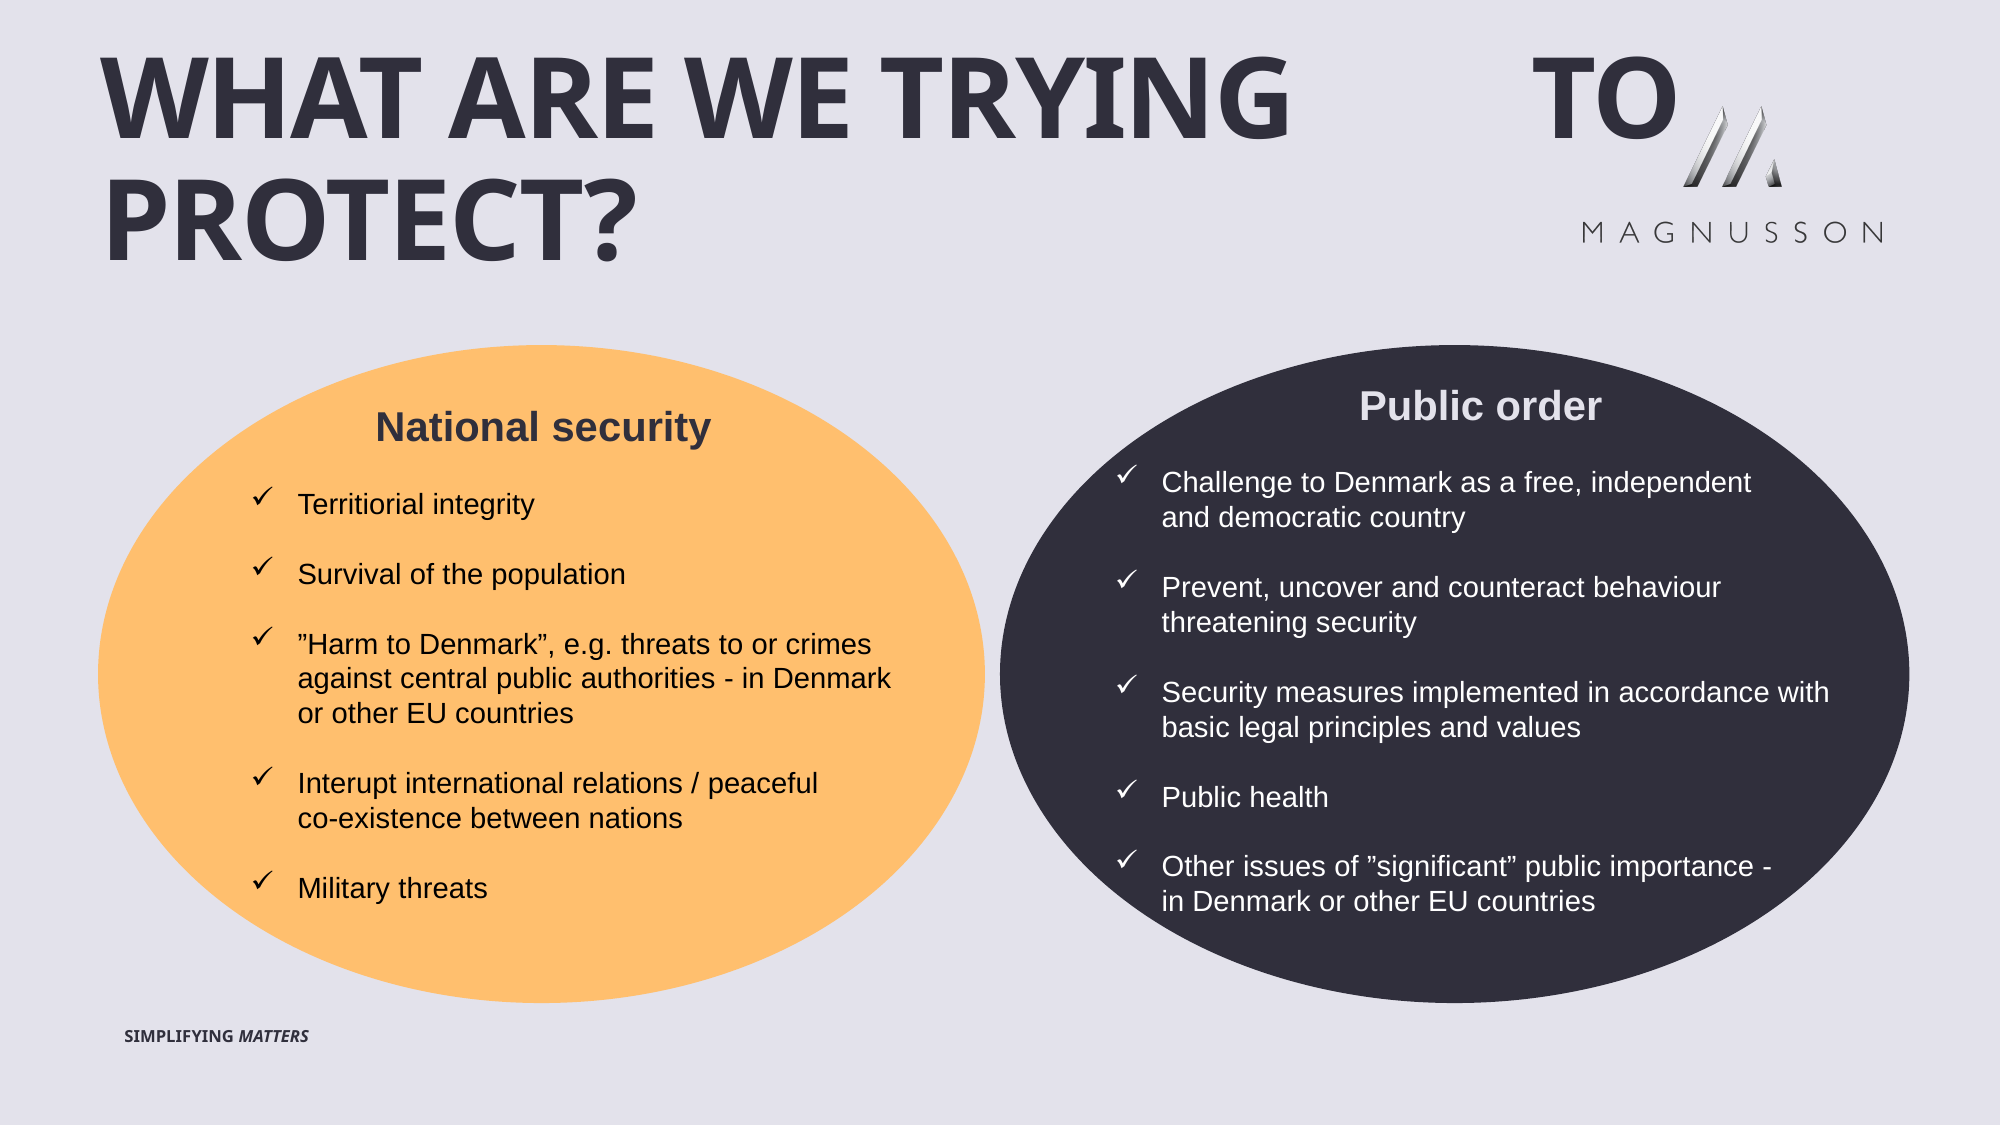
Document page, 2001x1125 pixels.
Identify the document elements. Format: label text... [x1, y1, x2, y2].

text_box [1862, 526, 1911, 823]
text_box [1160, 926, 1750, 1005]
title What are we trying to protect? [85, 80, 1862, 246]
text_box Public order Challenge to Denmark as a free, independent and democratic country Prevent, uncover and counteract behaviour threatening security Security measures implemented in accordance with basic legal principles and values Public health Other issues of ”significant” public importance - in Denmark or other EU countries [1100, 370, 1862, 926]
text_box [85, 345, 1002, 1004]
picture [1583, 32, 1882, 293]
text_box [1277, 344, 1632, 370]
text_box [1002, 466, 1100, 882]
